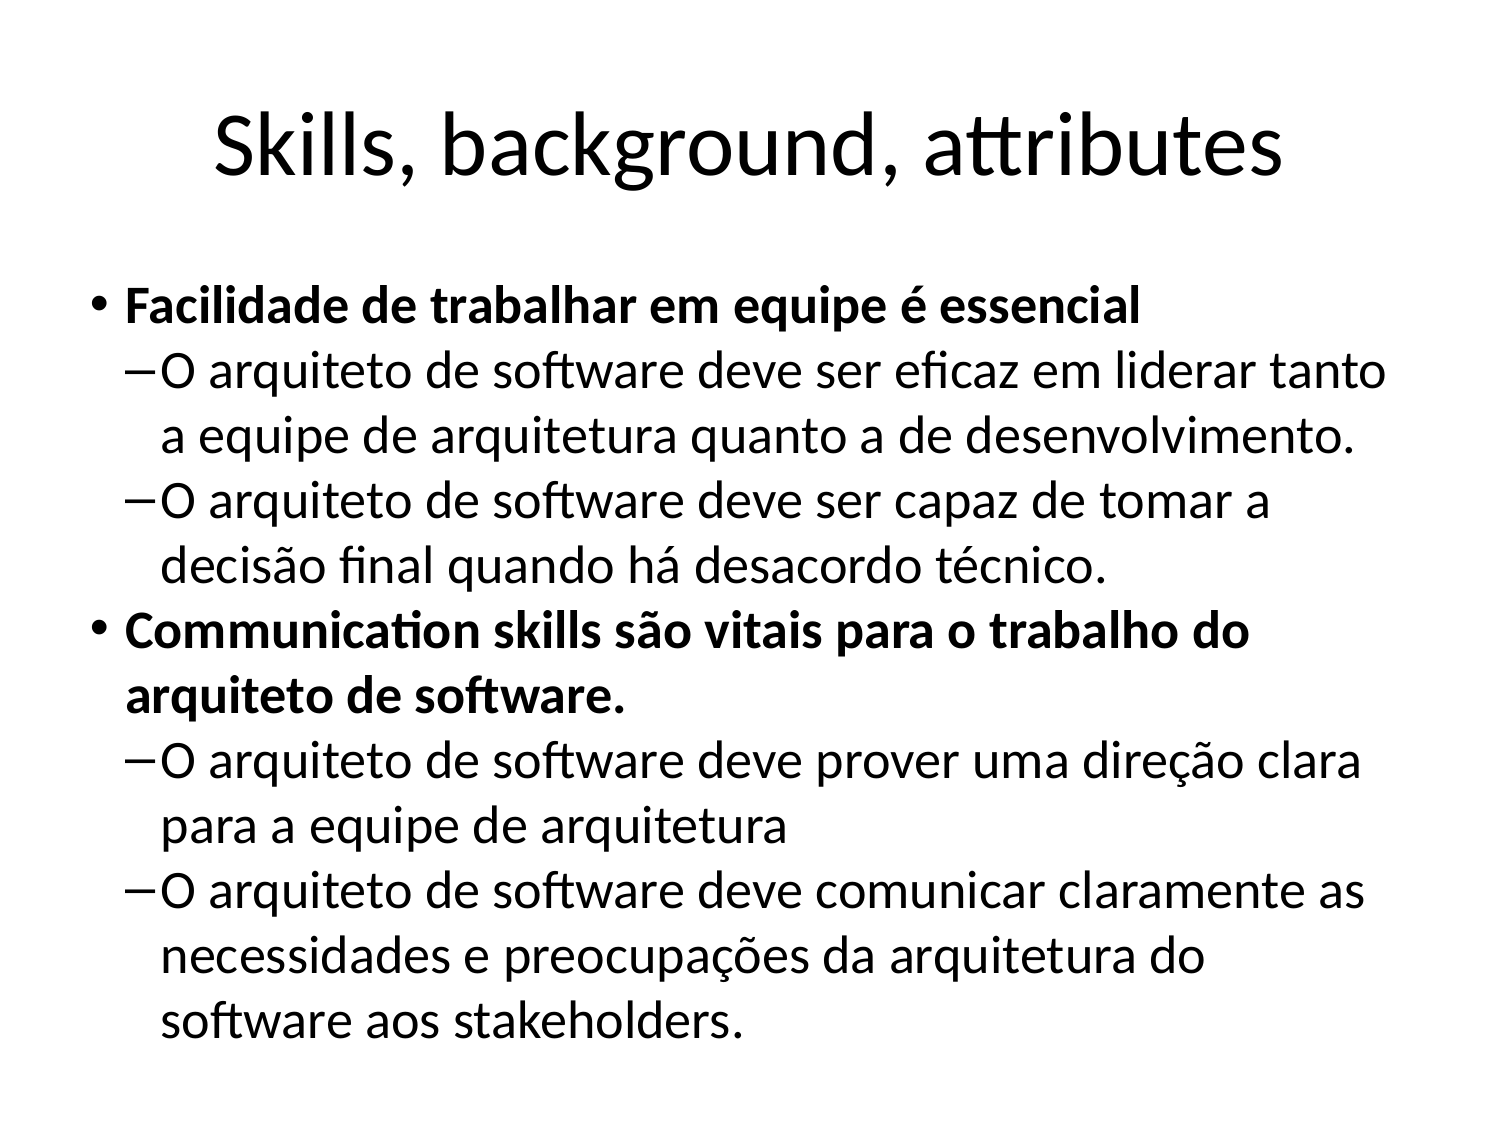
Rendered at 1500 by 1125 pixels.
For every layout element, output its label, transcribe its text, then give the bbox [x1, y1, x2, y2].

text_box Facilidade de trabalhar em equipe é essencial O arquiteto de software deve ser eficaz em liderar tanto a equipe de arquitetura quanto a de desenvolvimento. O arquiteto de software deve ser capaz de tomar a decisão final quando há desacordo técnico. Communication skills são vitais para o trabalho do arquiteto de software. O arquiteto de software deve prover uma direção clara para a equipe de arquitetura O arquiteto de software deve comunicar claramente as necessidades e preocupações da arquitetura do software aos stakeholders. [74, 262, 1425, 1005]
text_box Skills, background, attributes [74, 45, 1425, 233]
